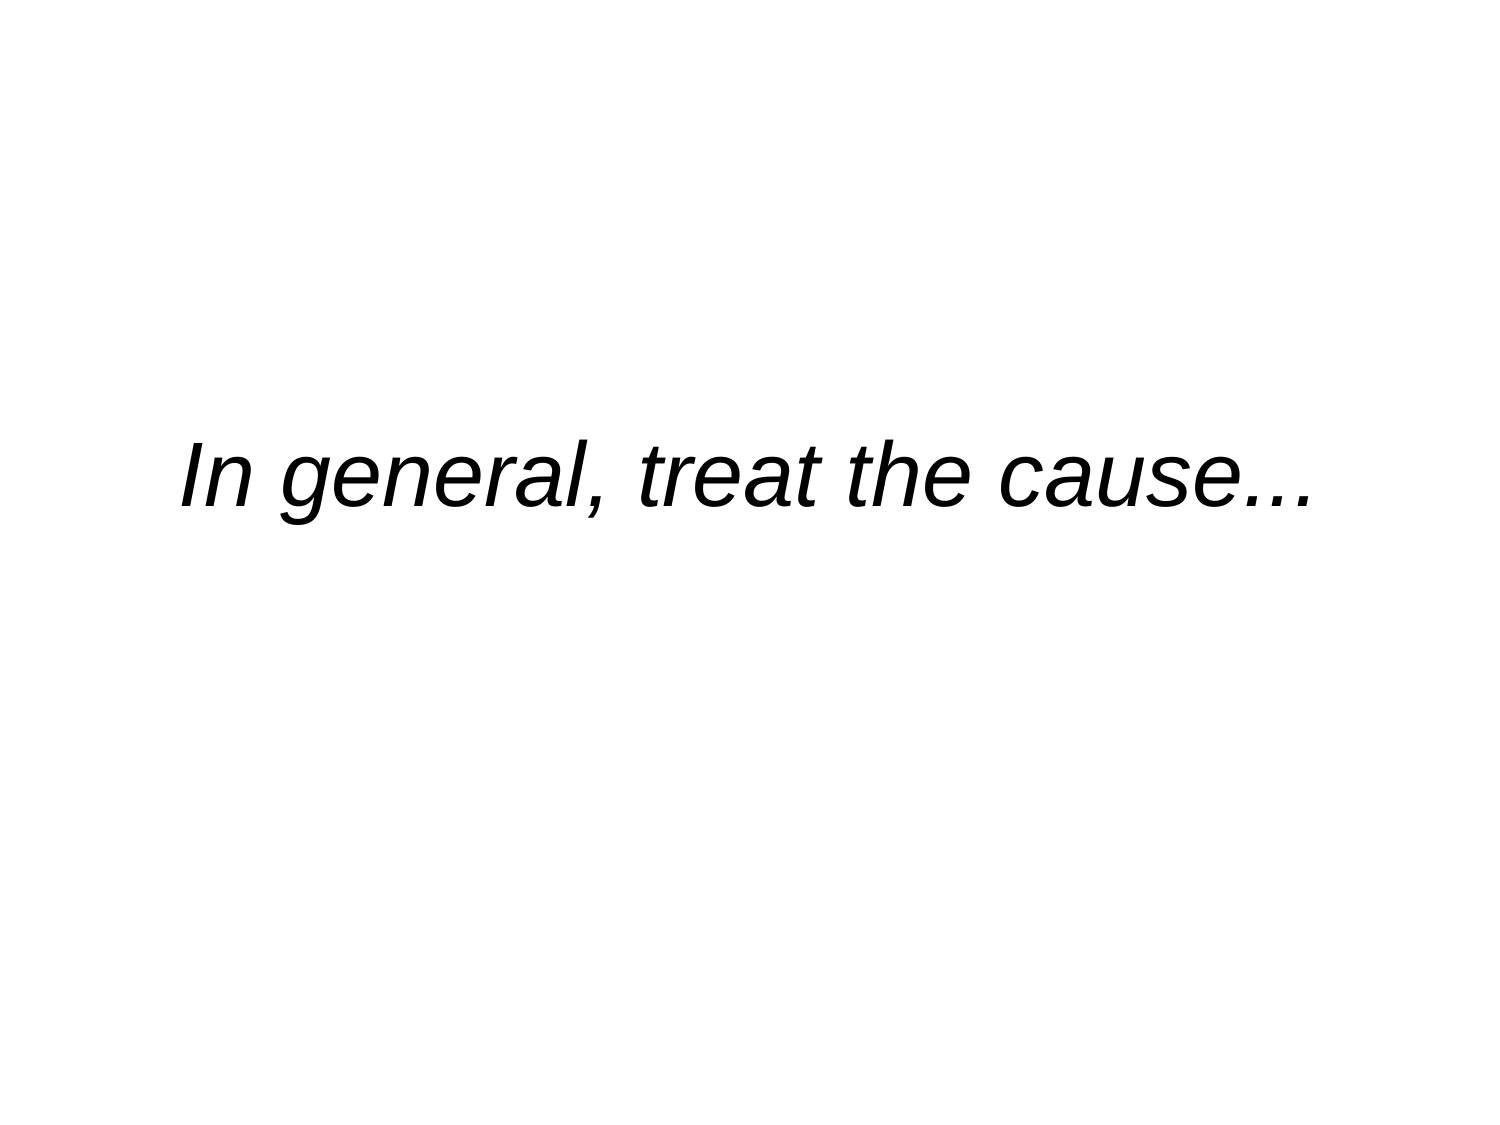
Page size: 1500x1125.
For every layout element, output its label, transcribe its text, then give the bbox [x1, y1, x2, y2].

title In general, treat the cause... [112, 349, 1388, 591]
